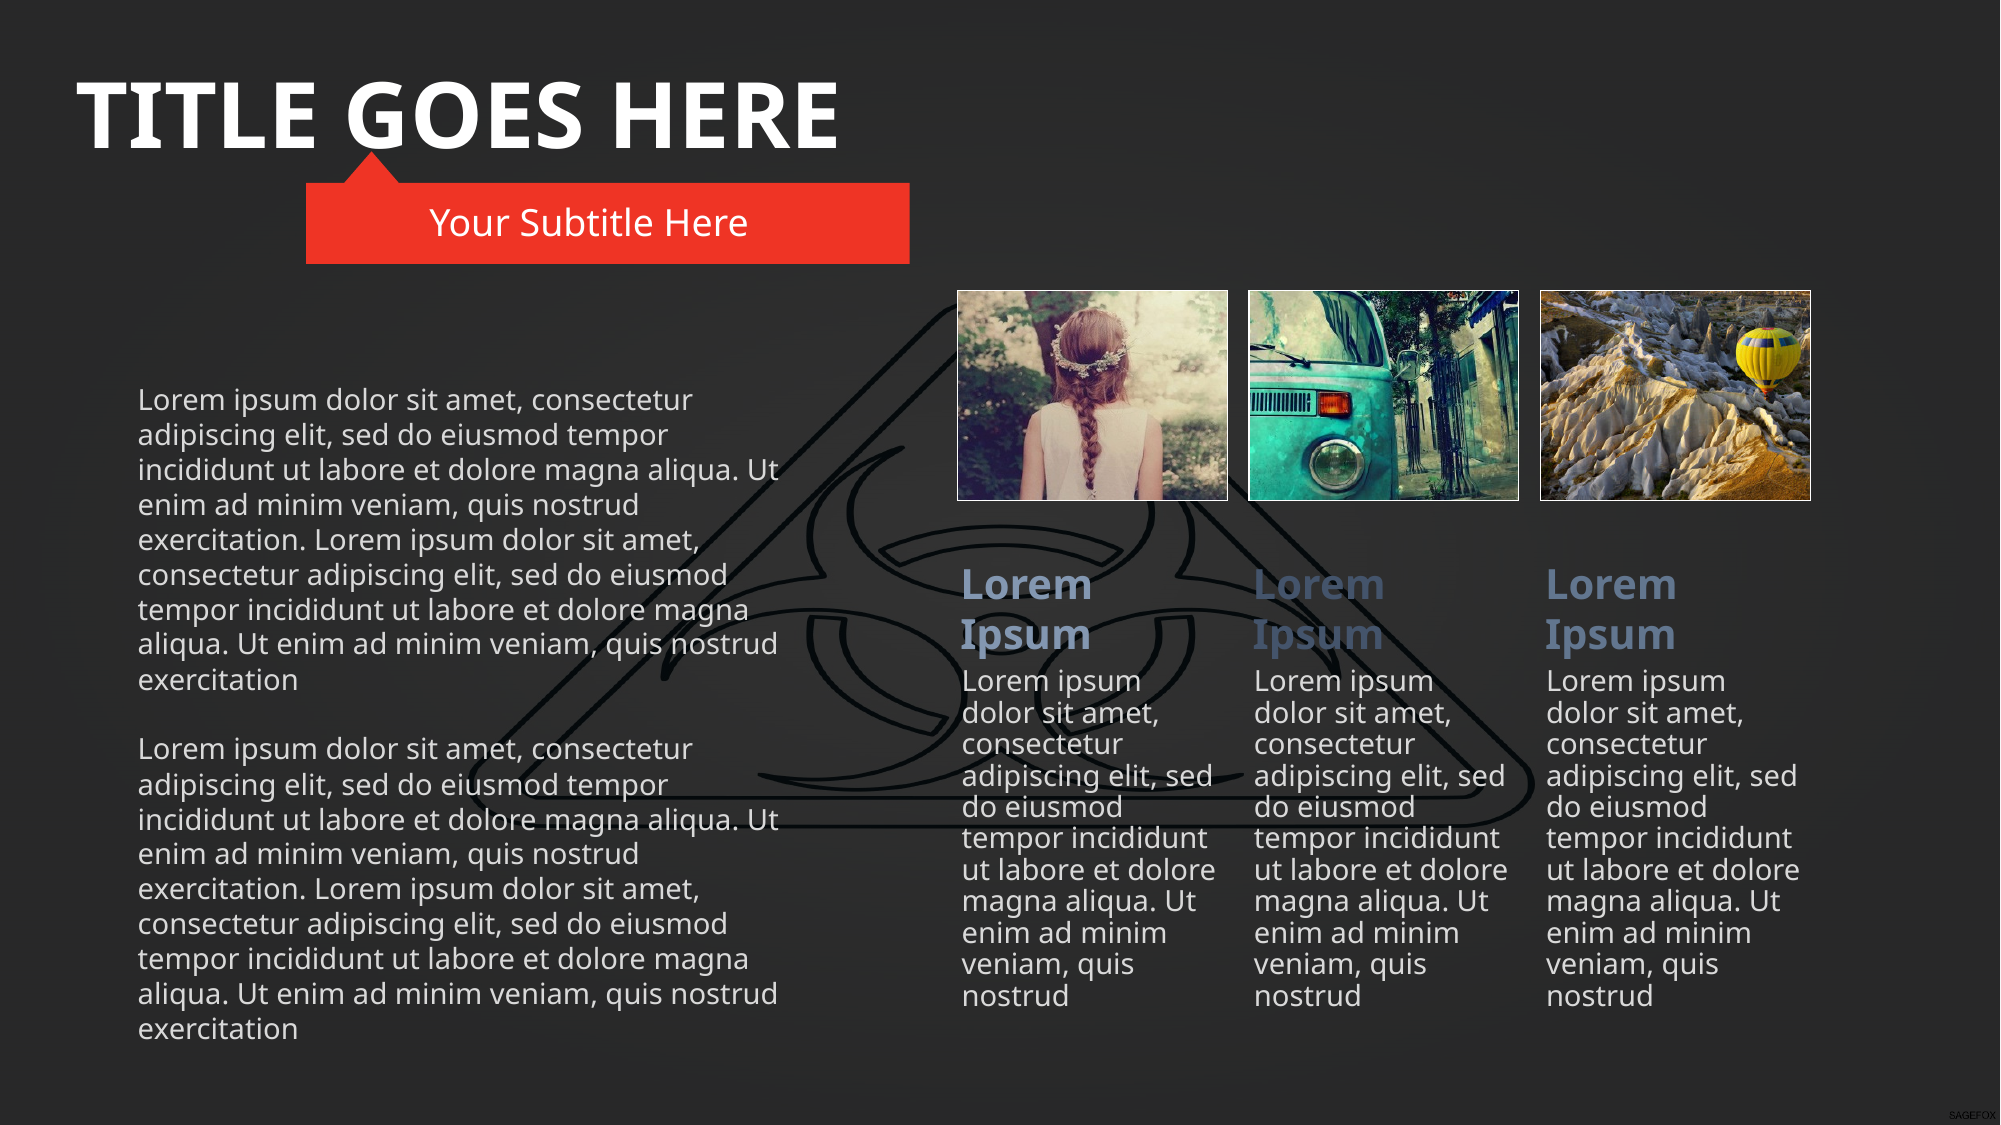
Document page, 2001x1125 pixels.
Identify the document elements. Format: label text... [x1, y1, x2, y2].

text_box Lorem ipsum dolor sit amet, consectetur adipiscing elit, sed do eiusmod tempor incididunt ut labore et dolore magna aliqua. Ut enim ad minim veniam, quis nostrud exercitation. Lorem ipsum dolor sit amet, consectetur adipiscing elit, sed do eiusmod tempor incididunt ut labore et dolore magna aliqua. Ut enim ad minim veniam, quis nostrud exercitation Lorem ipsum dolor sit amet, consectetur adipiscing elit, sed do eiusmod tempor incididunt ut labore et dolore magna aliqua. Ut enim ad minim veniam, quis nostrud exercitation. Lorem ipsum dolor sit amet, consectetur adipiscing elit, sed do eiusmod tempor incididunt ut labore et dolore magna aliqua. Ut enim ad minim veniam, quis nostrud exercitation [122, 373, 798, 1125]
text_box TITLE GOES HERE [60, 49, 965, 175]
picture [0, 0, 2001, 1125]
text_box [945, 550, 1223, 1000]
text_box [306, 151, 910, 264]
text_box [1248, 290, 1520, 502]
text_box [1237, 550, 1515, 1000]
text_box [956, 290, 1228, 502]
text_box [1540, 290, 1812, 502]
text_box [1530, 550, 1807, 1000]
